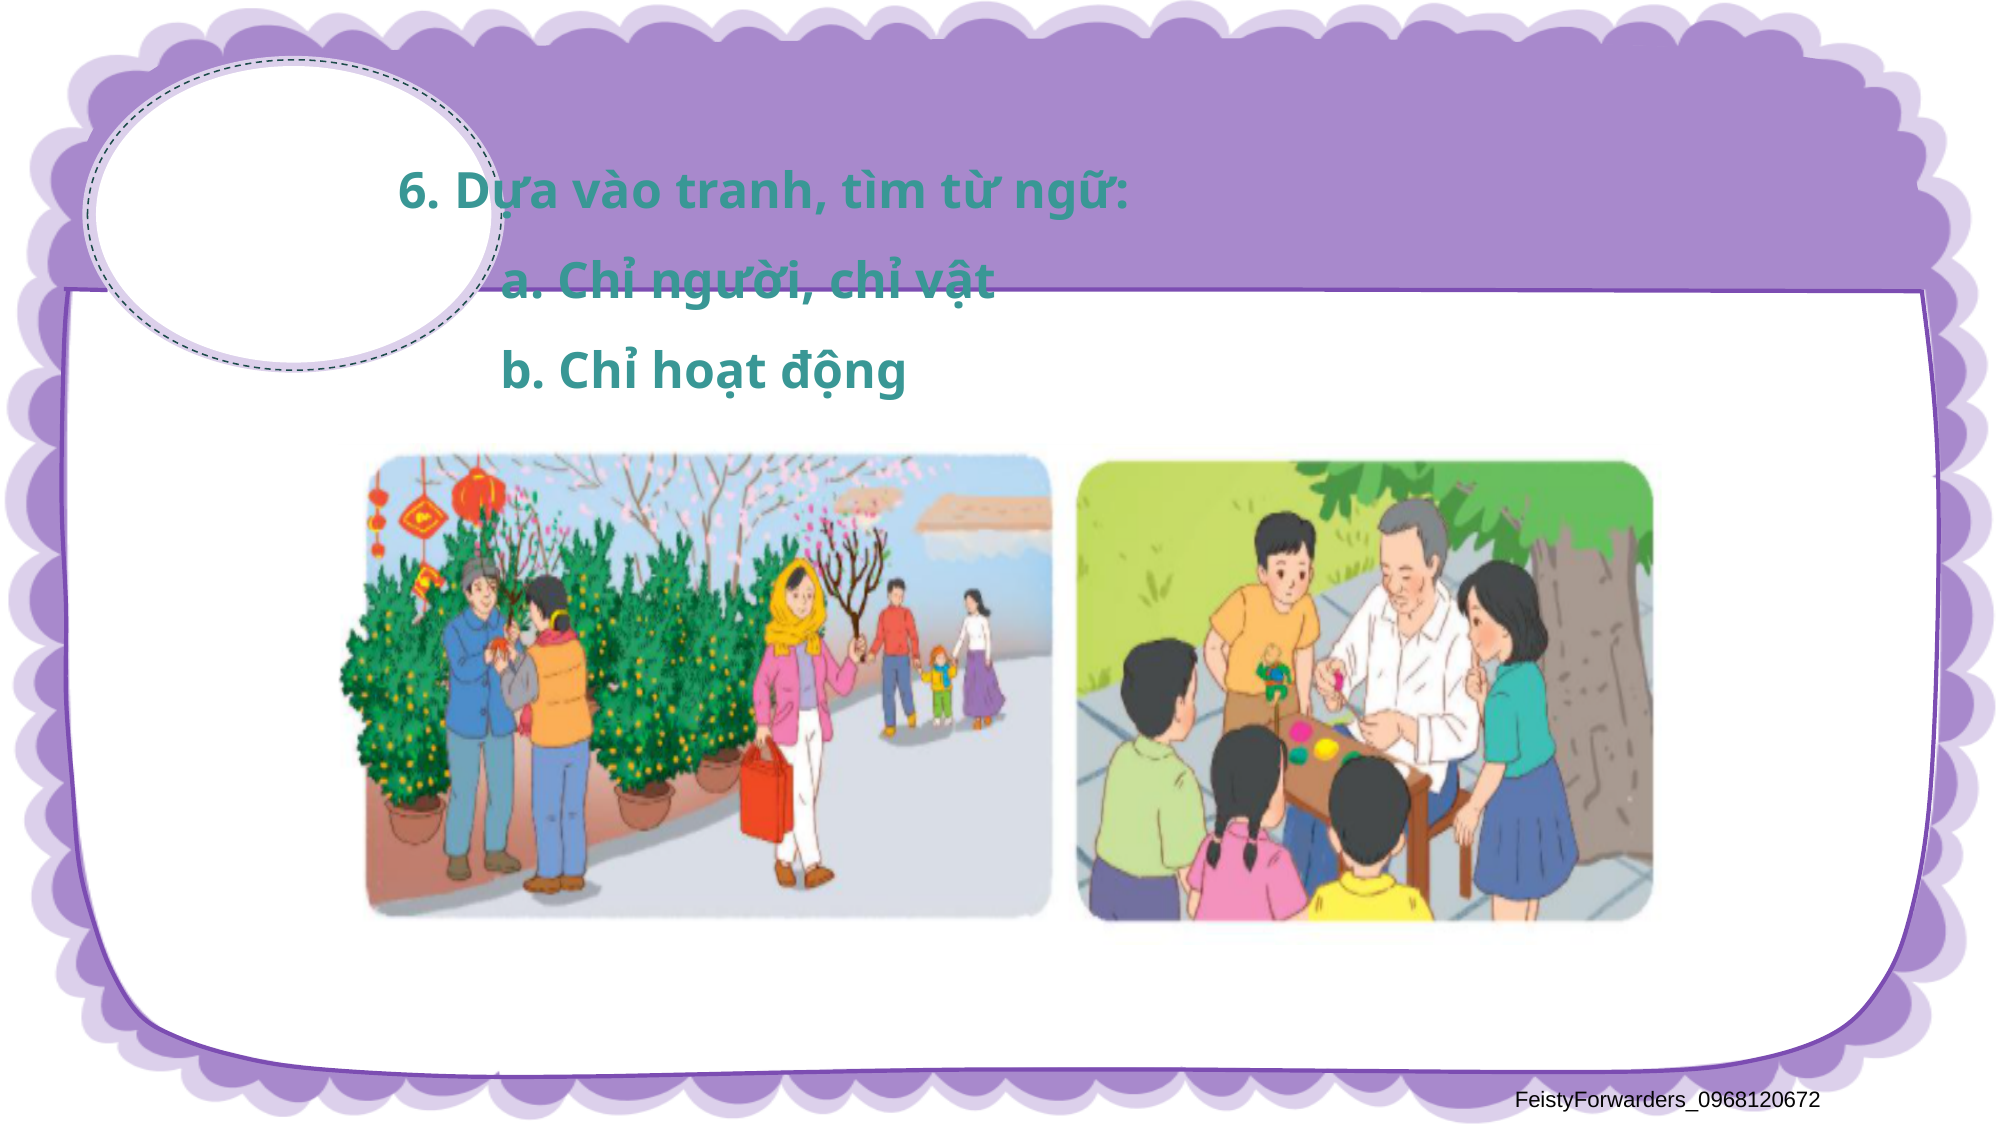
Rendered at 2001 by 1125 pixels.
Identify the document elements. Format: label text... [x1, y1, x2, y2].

picture [0, 0, 2001, 1125]
text_box 6. Dựa vào tranh, tìm từ ngữ: a. Chỉ người, chỉ vật b. Chỉ hoạt động [383, 121, 1750, 406]
